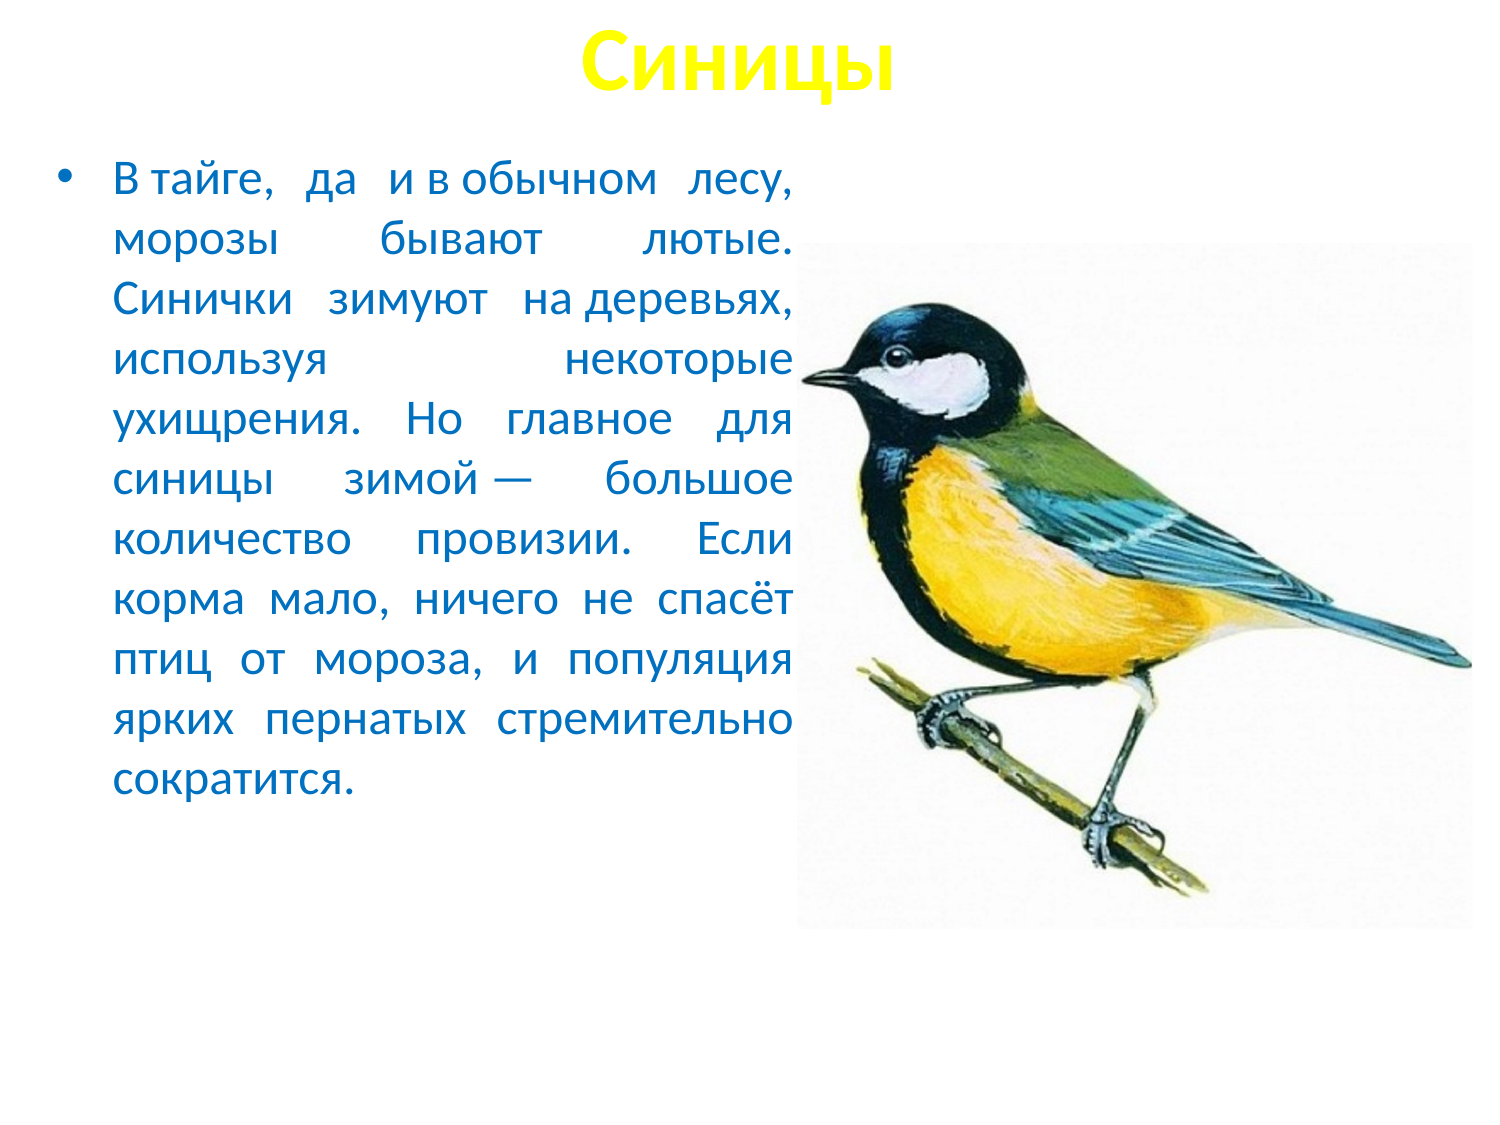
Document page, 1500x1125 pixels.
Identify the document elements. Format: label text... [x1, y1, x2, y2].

title Синицы [64, 0, 1415, 148]
picture [796, 243, 1473, 929]
list В тайге, да и в обычном лесу, морозы бывают лютые. Синички зимуют на деревьях, используя некоторые ухищрения. Но главное для синицы зимой — большое количество провизии. Если корма мало, ничего не спасёт птиц от мороза, и популяция ярких пернатых стремительно сократится. [41, 137, 809, 1125]
